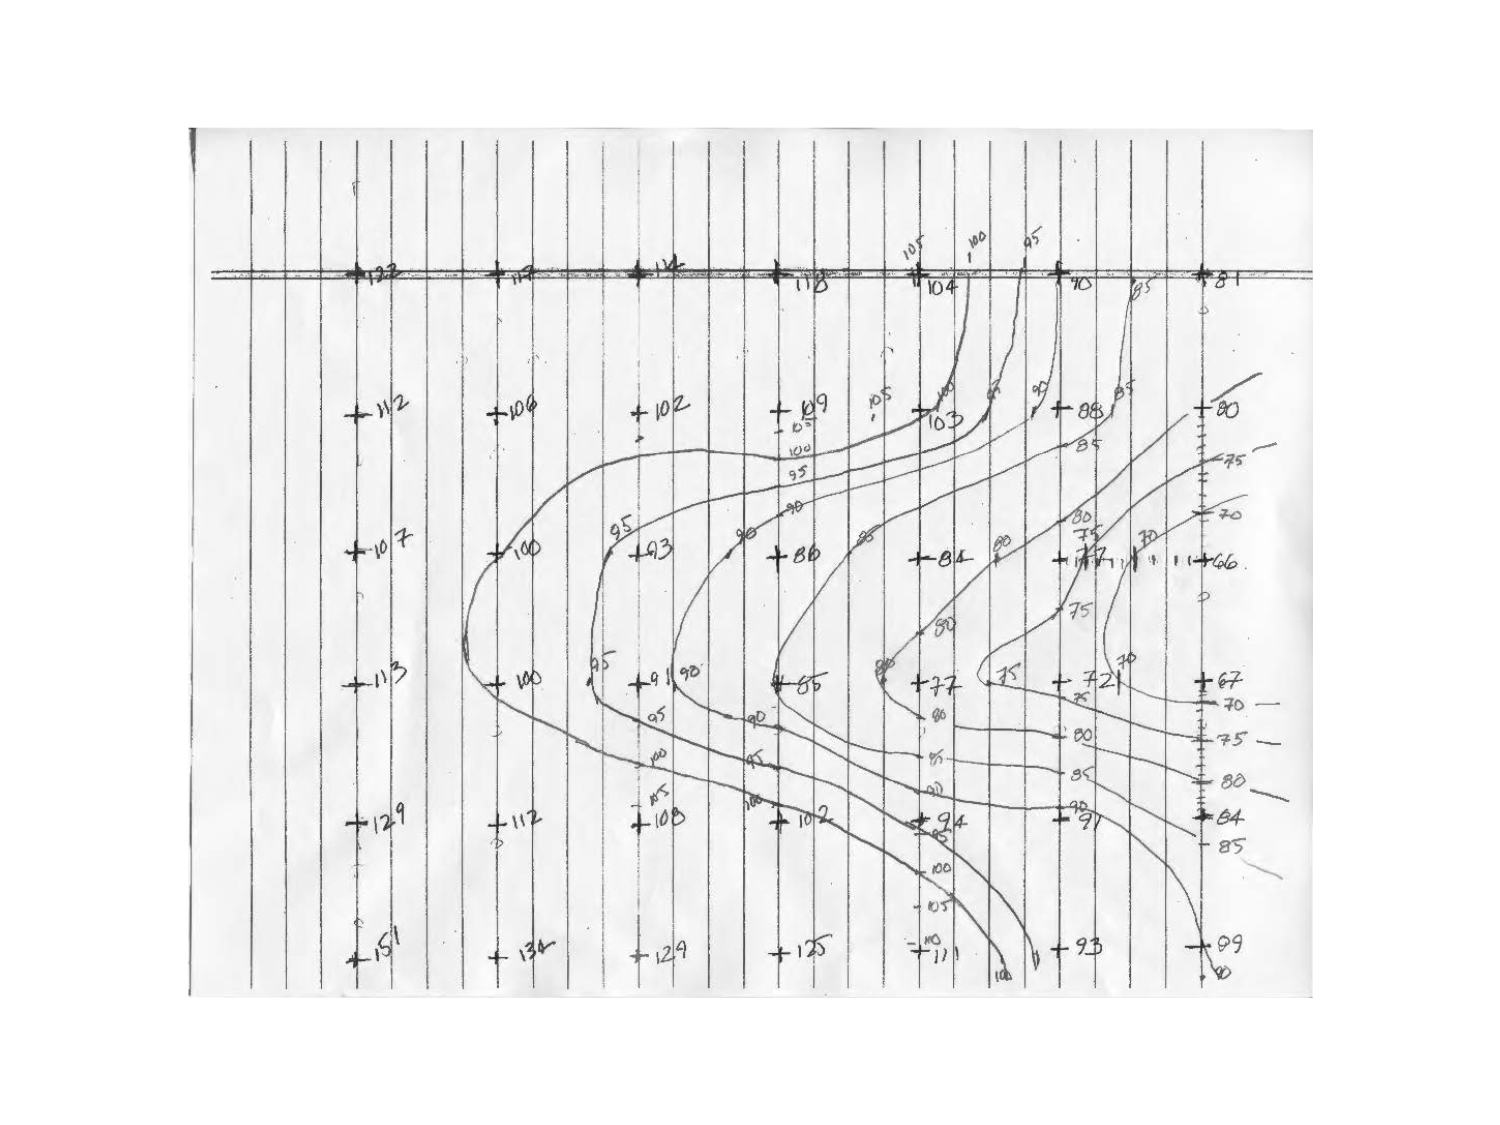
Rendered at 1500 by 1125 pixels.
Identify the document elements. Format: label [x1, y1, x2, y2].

picture [189, 0, 1312, 1125]
